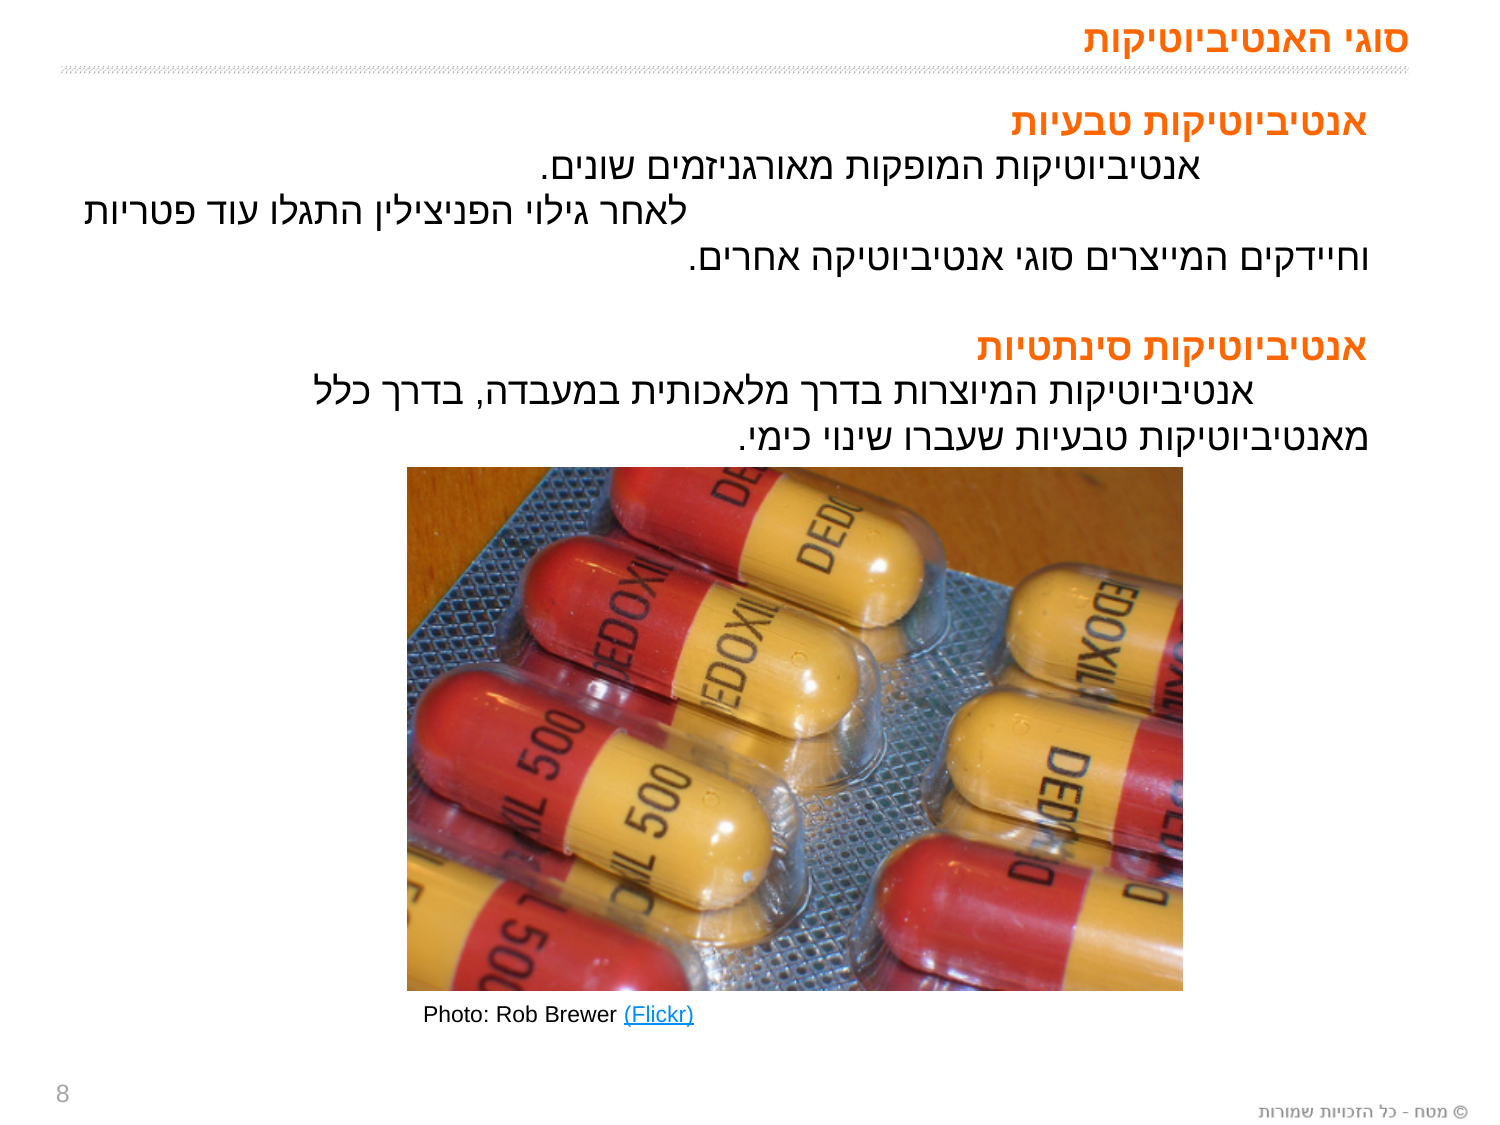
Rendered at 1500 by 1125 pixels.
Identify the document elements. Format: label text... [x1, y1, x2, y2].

text_box Photo: Rob Brewer (Flickr) [408, 998, 710, 1034]
text_box 8 [41, 1070, 392, 1125]
picture [0, 0, 1500, 1125]
title סוגי האנטיביוטיקות [75, 7, 1425, 68]
text_box [59, 64, 1411, 76]
text_box אנטיביוטיקות טבעיות אנטיביוטיקות המופקות מאורגניזמים שונים. לאחר גילוי הפניצילין התגלו עוד פטריות וחיידקים המייצרים סוגי אנטיביוטיקה אחרים. אנטיביוטיקות סינתטיות אנטיביוטיקות המיוצרות בדרך מלאכותית במעבדה, בדרך כלל מאנטיביוטיקות טבעיות שעברו שינוי כימי. [58, 90, 1386, 465]
